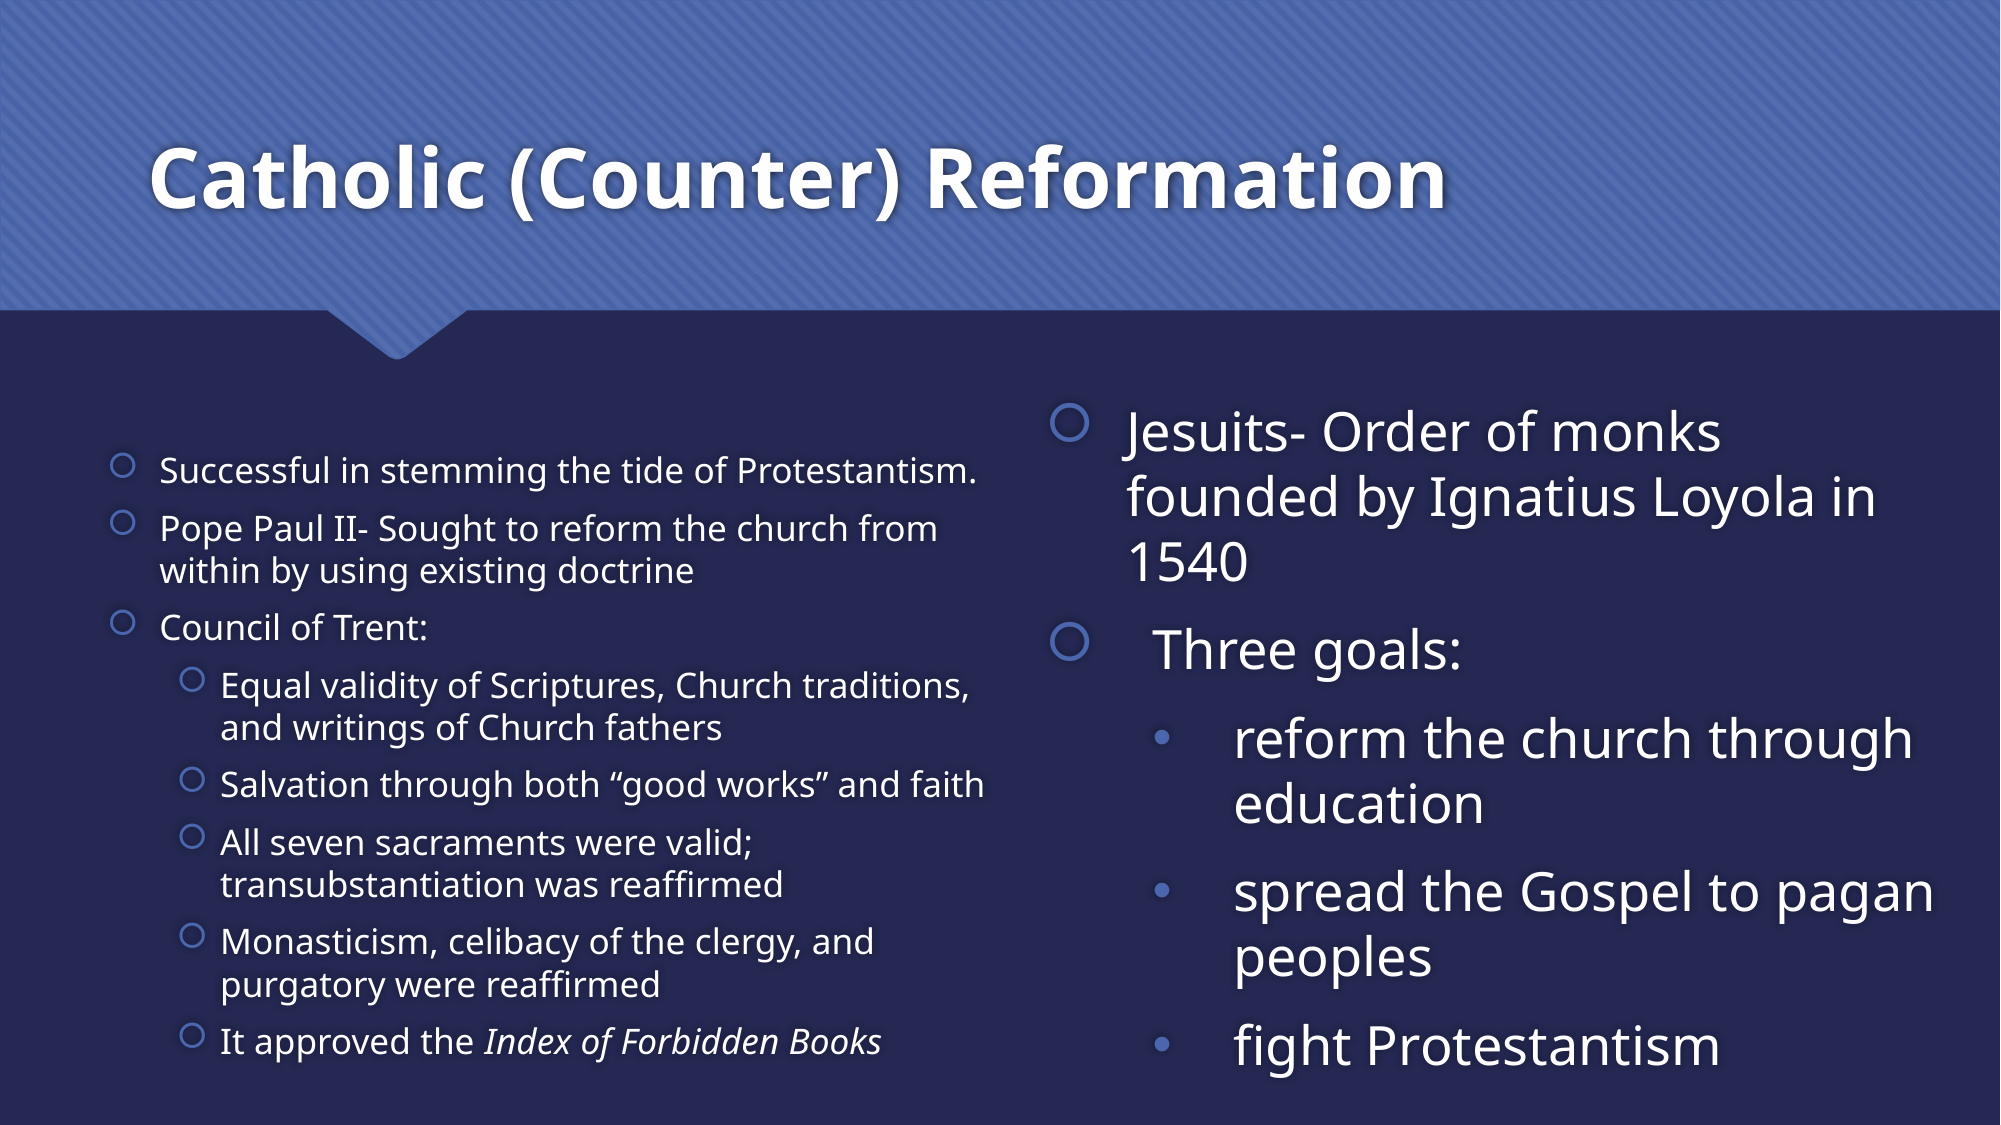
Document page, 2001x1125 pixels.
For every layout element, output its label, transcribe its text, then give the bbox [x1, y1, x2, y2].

title Catholic (Counter) Reformation [132, 73, 1868, 233]
list Jesuits- Order of monks founded by Ignatius Loyola in 1540 Three goals: reform the church through education spread the Gospel to pagan peoples fight Protestantism [1030, 389, 1968, 1096]
list Successful in stemming the tide of Protestantism. Pope Paul II- Sought to reform the church from within by using existing doctrine Council of Trent: Equal validity of Scriptures, Church traditions, and writings of Church fathers Salvation through both “good works” and faith All seven sacraments were valid; transubstantiation was reaffirmed Monasticism, celibacy of the clergy, and purgatory were reaffirmed It approved the Index of Forbidden Books [92, 441, 1015, 1125]
